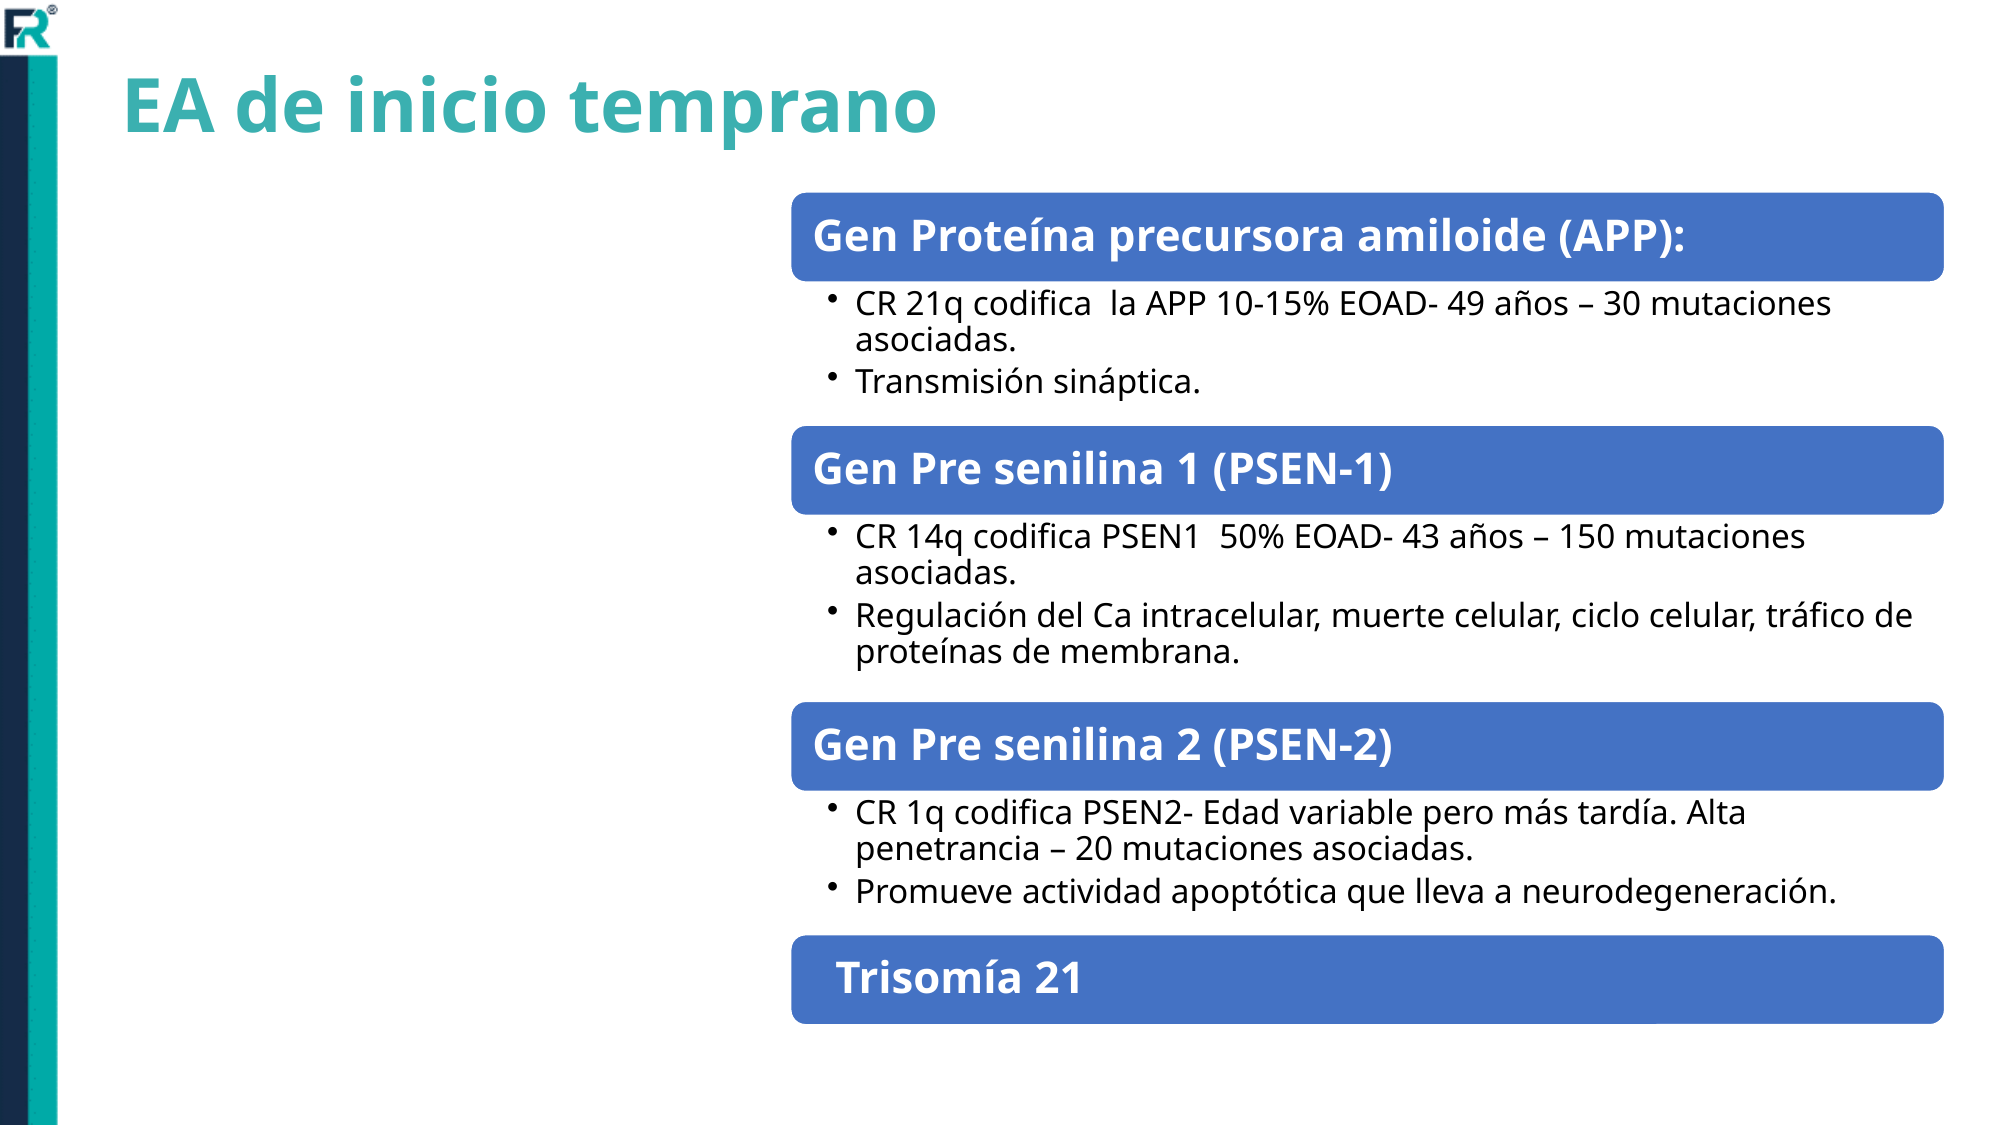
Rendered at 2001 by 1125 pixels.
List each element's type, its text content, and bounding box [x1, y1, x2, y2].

picture [0, 0, 2001, 1125]
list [790, 178, 1945, 1039]
title EA de inicio temprano [106, 38, 1443, 179]
